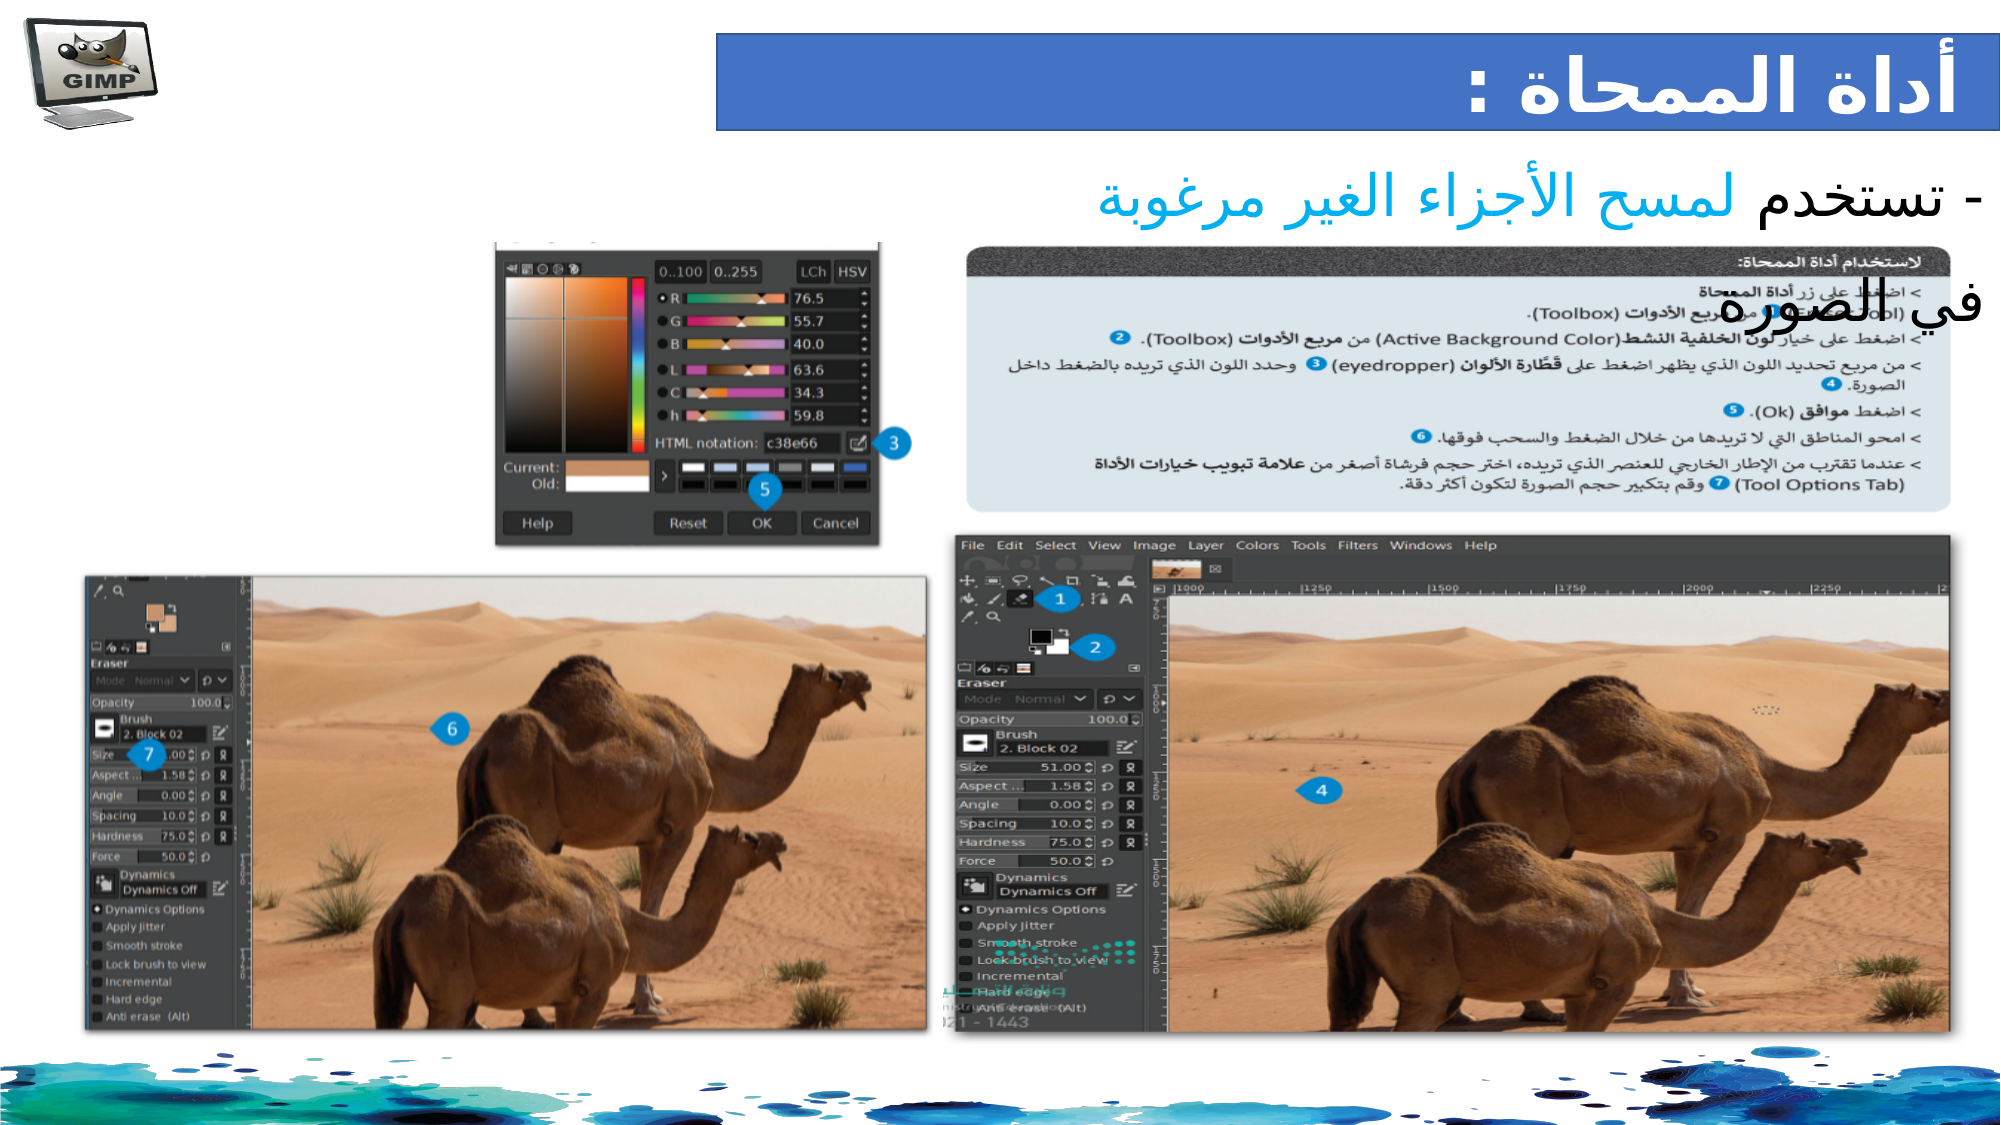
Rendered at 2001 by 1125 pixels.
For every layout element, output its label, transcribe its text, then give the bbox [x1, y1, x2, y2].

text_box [54, 242, 2000, 1045]
text_box - تستخدم لمسح الأجزاء الغير مرغوبة في الصورة [1076, 116, 2000, 242]
text_box أداة الممحاة : [716, 33, 2000, 131]
picture [0, 1034, 2000, 1125]
picture [0, 15, 182, 131]
